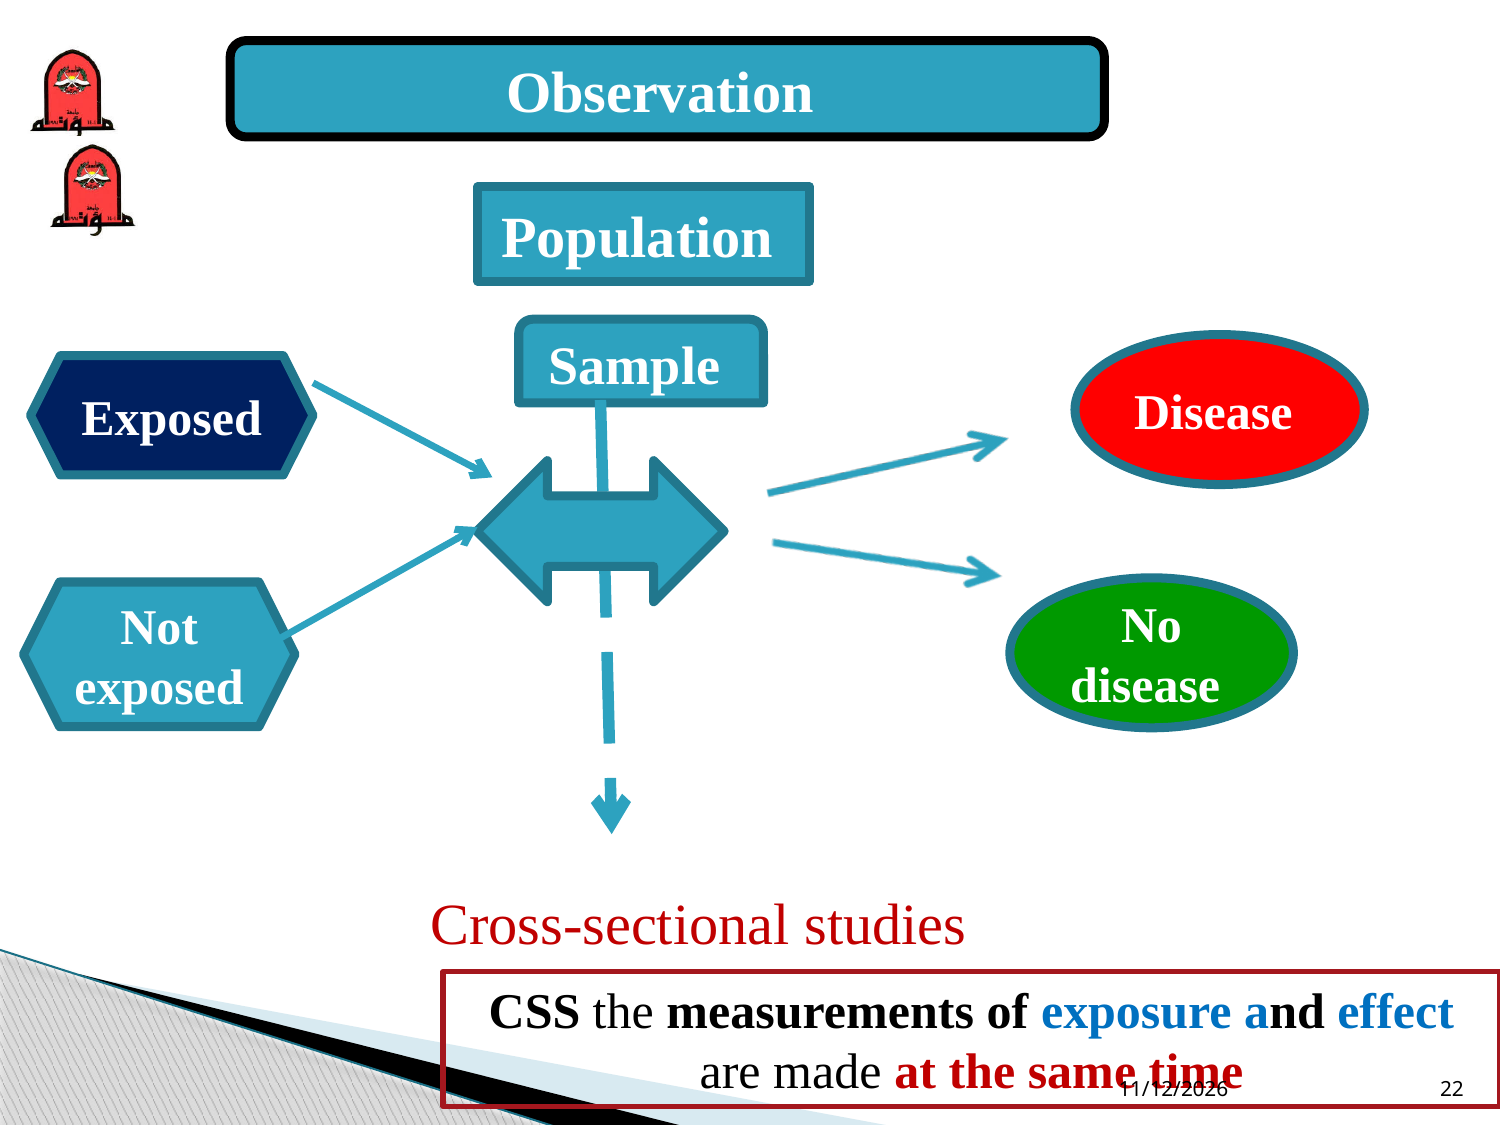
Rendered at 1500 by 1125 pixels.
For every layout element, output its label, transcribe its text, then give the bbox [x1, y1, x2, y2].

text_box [600, 399, 612, 835]
text_box Exposed [26, 351, 306, 480]
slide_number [1103, 1051, 1419, 1112]
text_box No disease [1005, 573, 1298, 733]
text_box [617, 456, 729, 607]
picture [760, 401, 1051, 627]
slide_number 22 [1419, 1051, 1479, 1112]
text_box Not exposed [19, 577, 295, 732]
text_box Population [473, 182, 814, 286]
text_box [312, 382, 493, 478]
text_box CSS the measurements of exposure and effect are made at the same time [442, 971, 1500, 1107]
picture [3, 40, 166, 245]
text_box Disease [1070, 330, 1369, 490]
text_box Cross-sectional studies [415, 878, 997, 964]
text_box Observation [225, 36, 1109, 142]
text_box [251, 526, 478, 655]
text_box [475, 456, 594, 607]
text_box Sample [514, 314, 769, 408]
